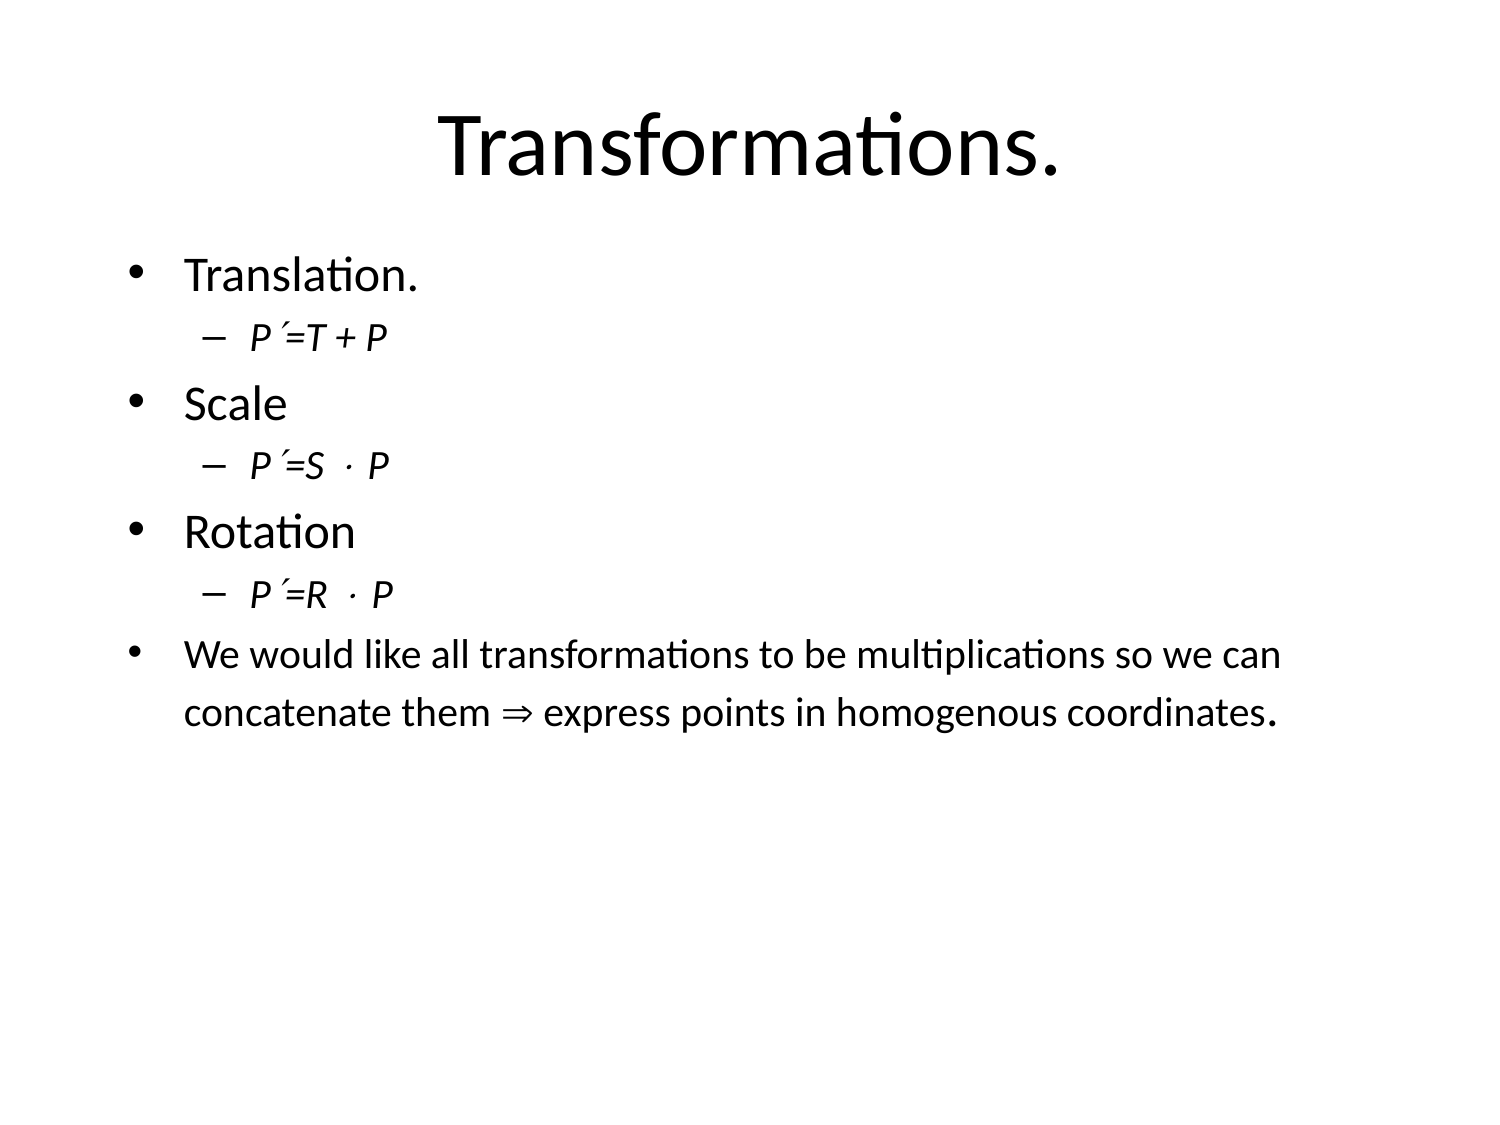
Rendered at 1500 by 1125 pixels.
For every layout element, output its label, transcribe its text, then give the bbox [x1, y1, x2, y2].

title Transformations. [75, 45, 1425, 233]
list Translation. P=T + P Scale P=S  P Rotation P=R  P We would like all transformations to be multiplications so we can concatenate them  express points in homogenous coordinates. [112, 234, 1388, 940]
